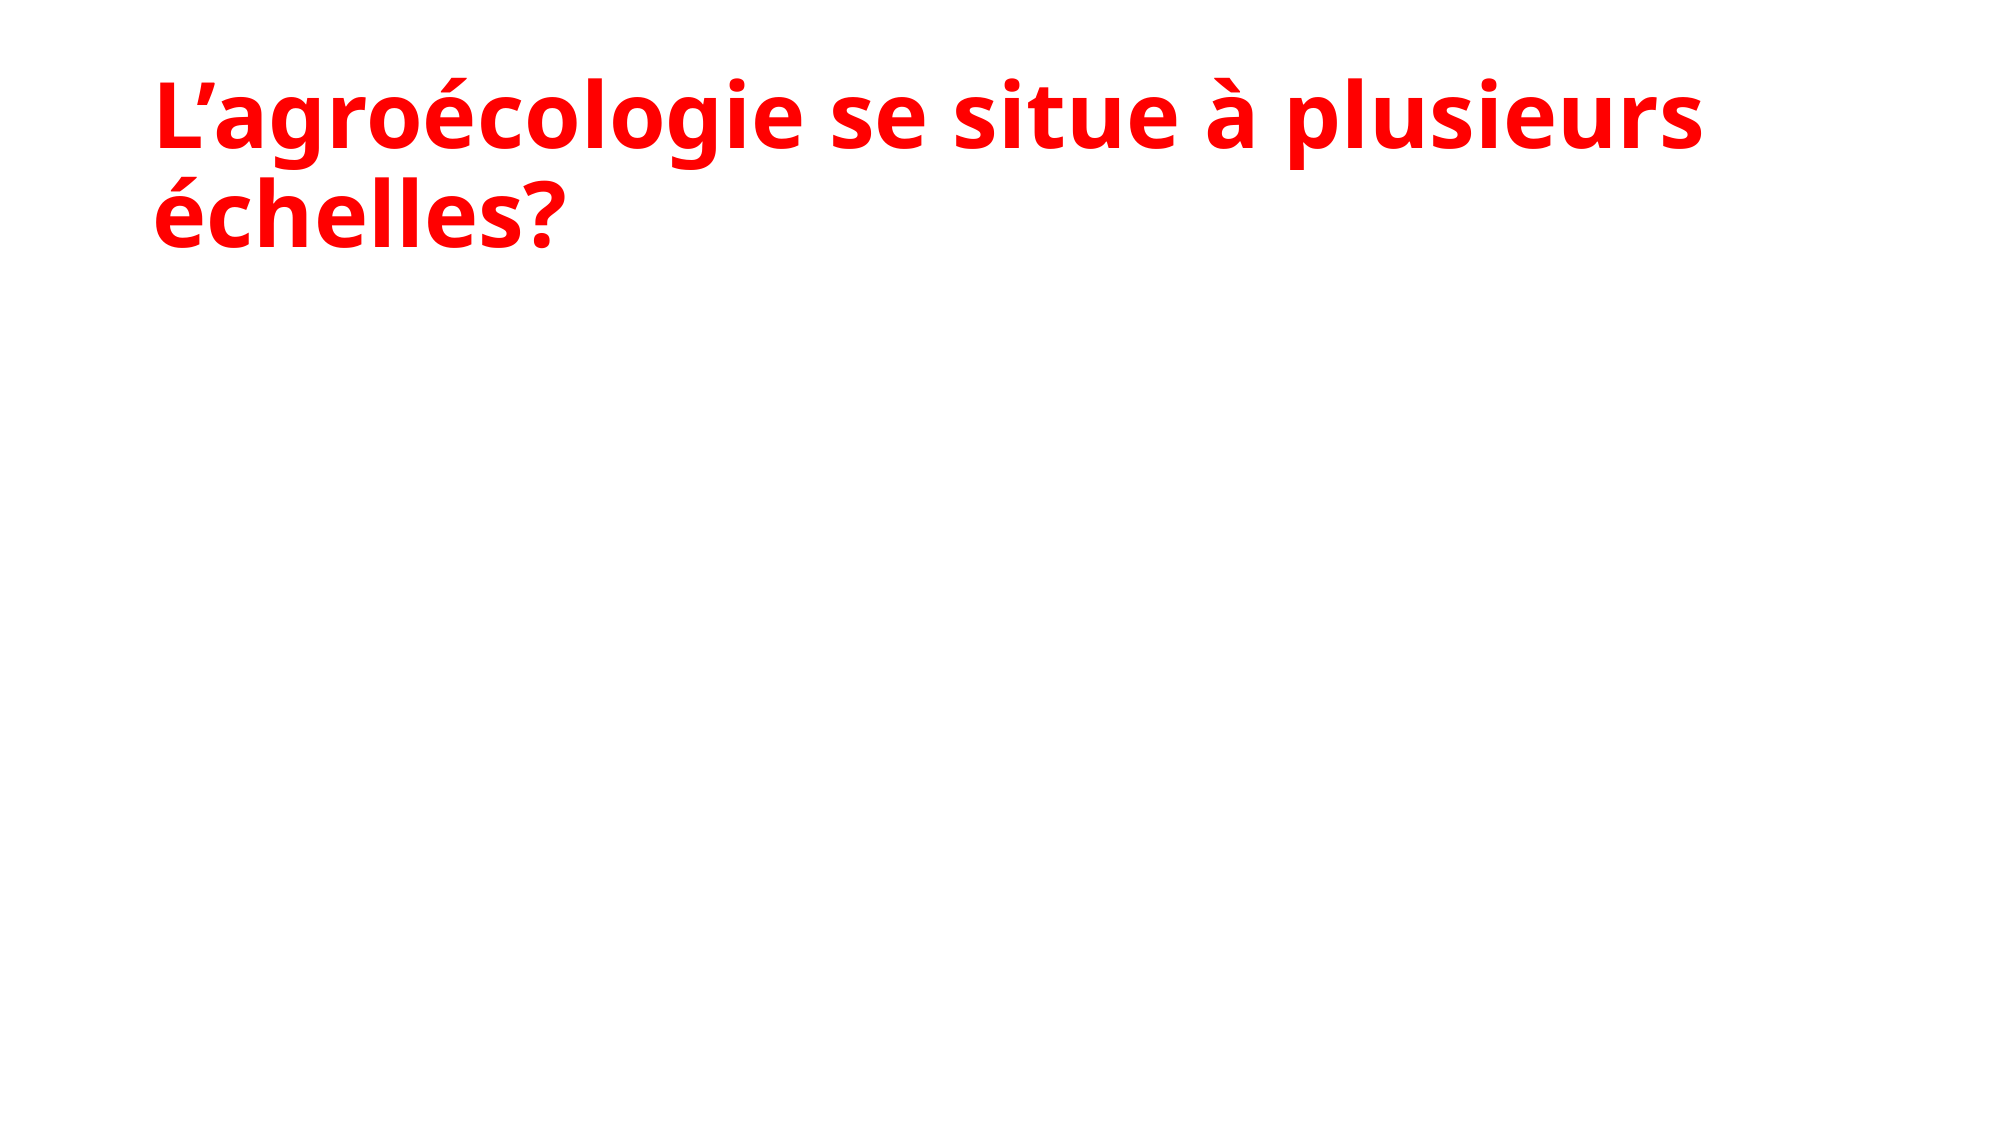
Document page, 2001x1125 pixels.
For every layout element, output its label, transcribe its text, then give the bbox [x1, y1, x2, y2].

title L’agroécologie se situe à plusieurs échelles? [137, 59, 1863, 278]
